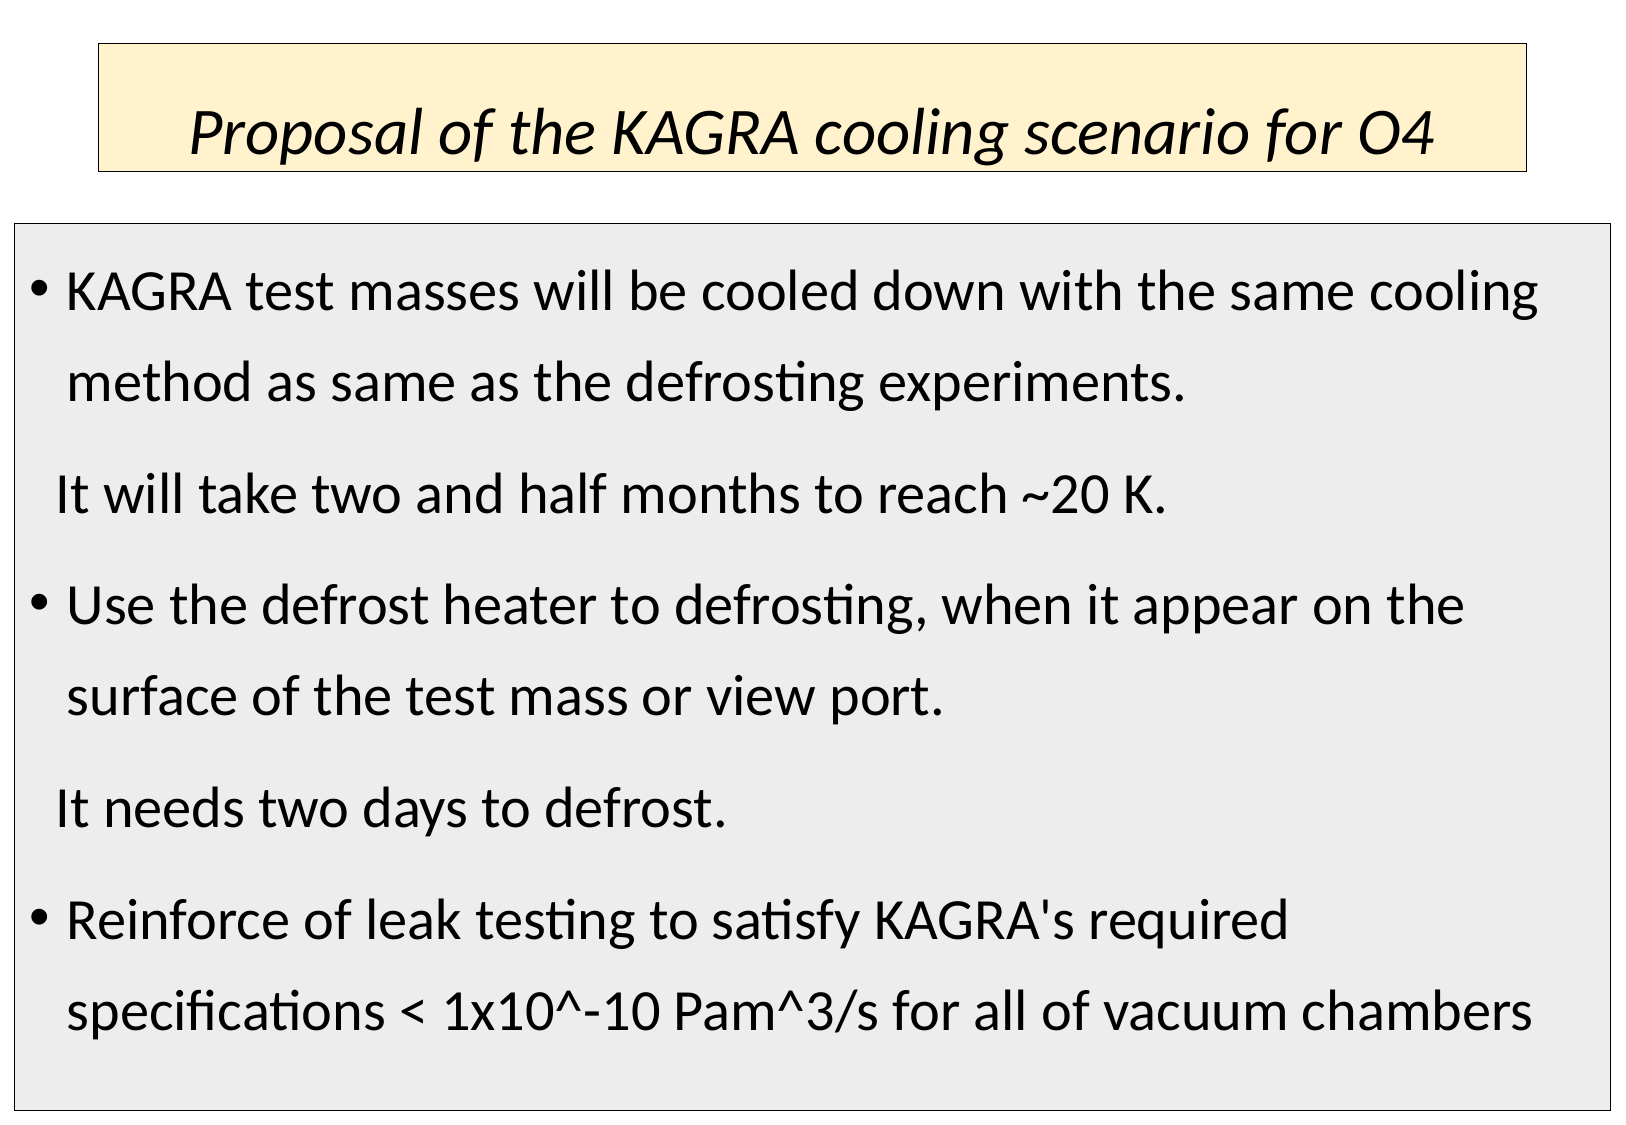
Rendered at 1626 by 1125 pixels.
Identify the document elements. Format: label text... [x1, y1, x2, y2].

list KAGRA test masses will be cooled down with the same cooling method as same as the defrosting experiments. It will take two and half months to reach ~20 K. Use the defrost heater to defrosting, when it appear on the surface of the test mass or view port. It needs two days to defrost. Reinforce of leak testing to satisfy KAGRA's required specifications < 1x10^-10 Pam^3/s for all of vacuum chambers [14, 223, 1611, 1111]
text_box Proposal of the KAGRA cooling scenario for O4 [98, 43, 1527, 172]
